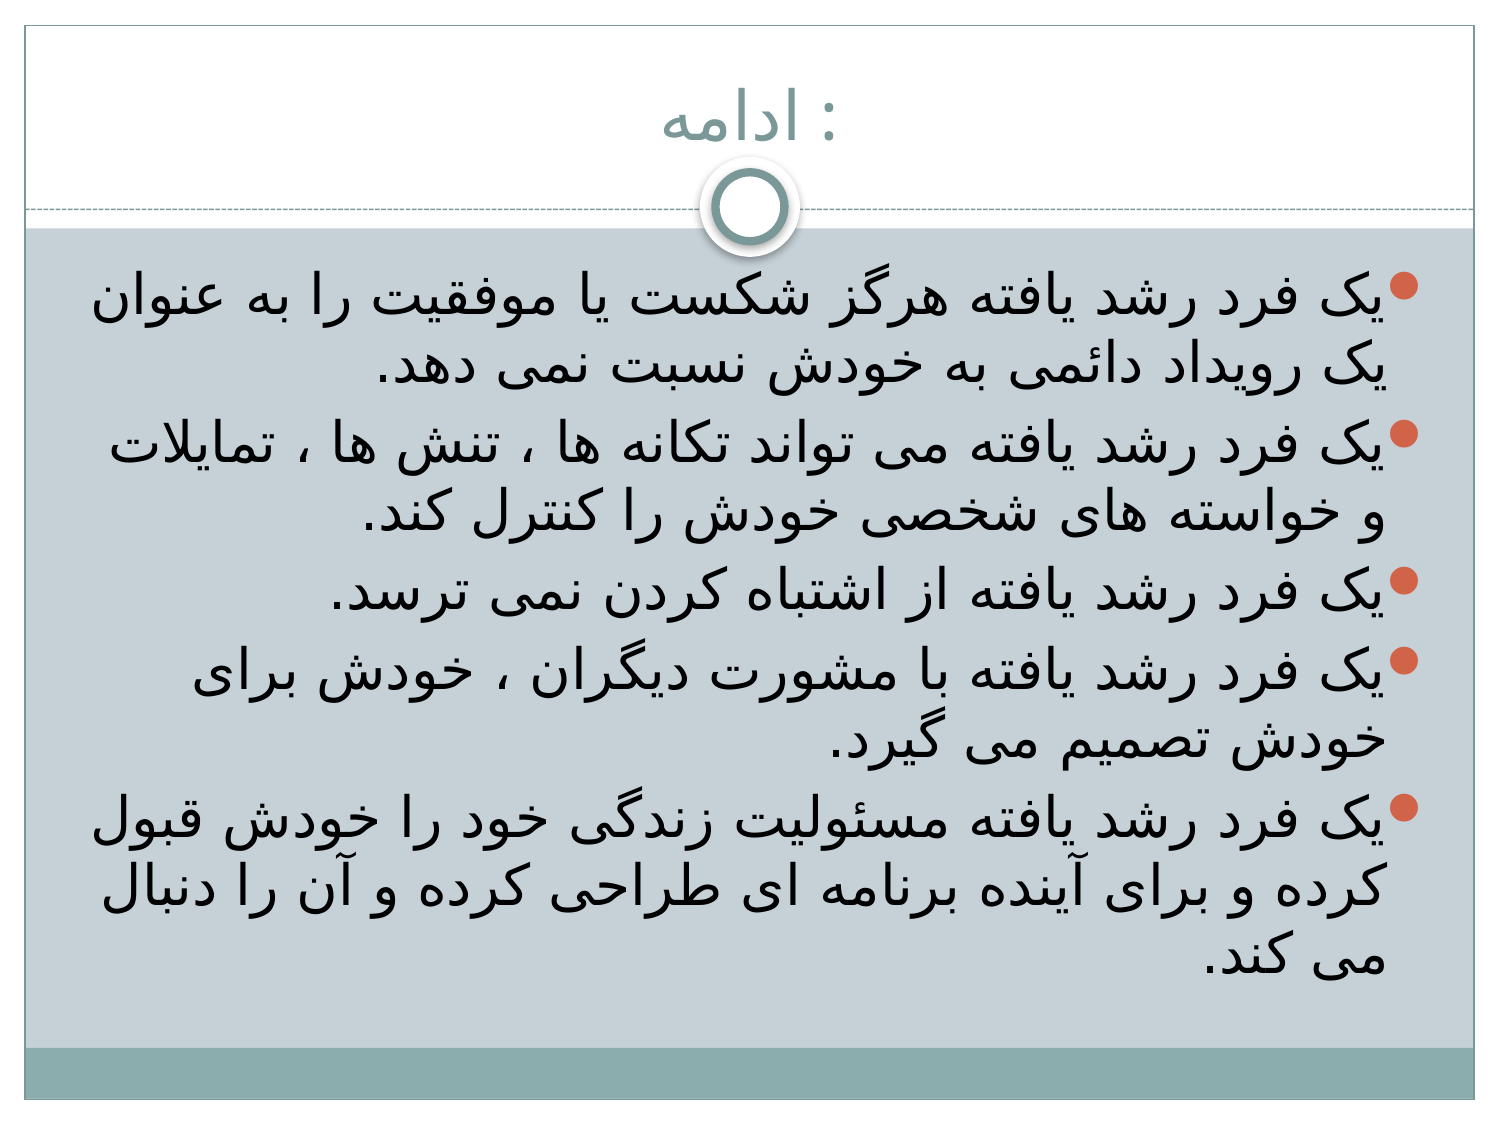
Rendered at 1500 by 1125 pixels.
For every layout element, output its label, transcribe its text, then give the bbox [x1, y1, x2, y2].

list یک فرد رشد یافته هرگز شکست یا موفقیت را به عنوان یک رویداد دائمی به خودش نسبت نمی دهد. یک فرد رشد یافته می تواند تکانه ها ، تنش ها ، تمایلات و خواسته های شخصی خودش را کنترل کند. یک فرد رشد یافته از اشتباه کردن نمی ترسد. یک فرد رشد یافته با مشورت دیگران ، خودش برای خودش تصمیم می گیرد. یک فرد رشد یافته مسئولیت زندگی خود را خودش قبول کرده و برای آینده برنامه ای طراحی کرده و آن را دنبال می کند. [49, 250, 1445, 1001]
title ادامه : [49, 37, 1450, 162]
